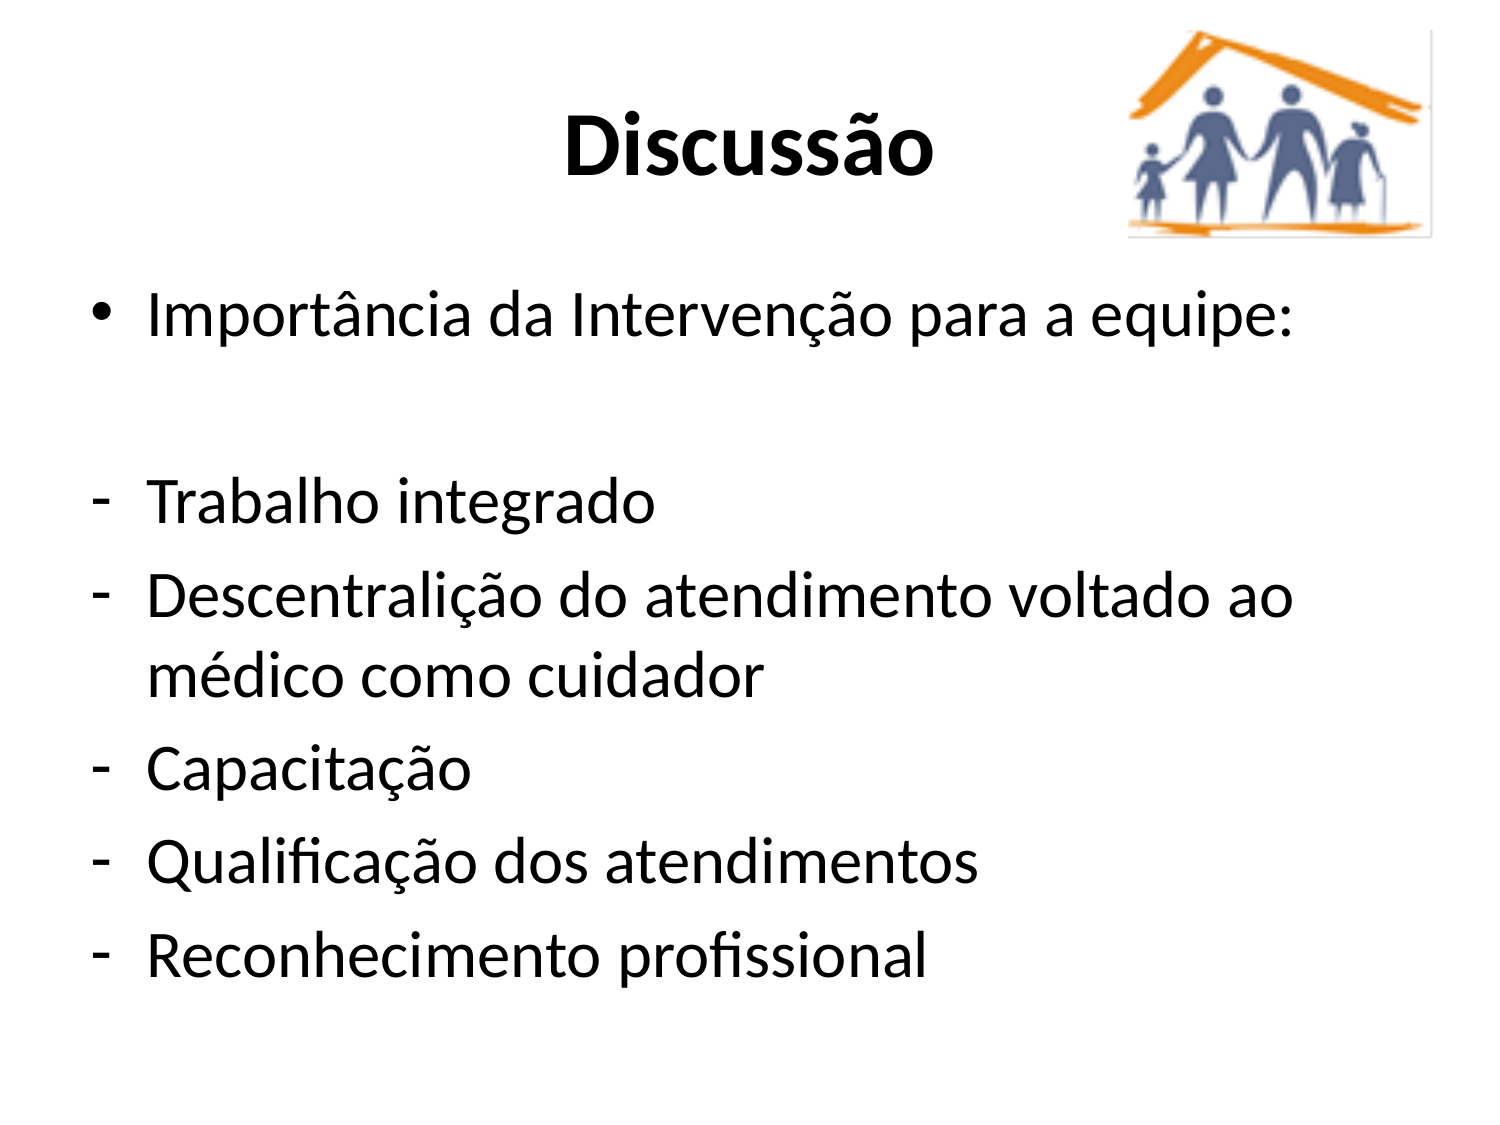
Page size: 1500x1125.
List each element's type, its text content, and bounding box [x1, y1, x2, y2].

list Importância da Intervenção para a equipe: Trabalho integrado Descentralição do atendimento voltado ao médico como cuidador Capacitação Qualificação dos atendimentos Reconhecimento profissional [75, 262, 1425, 1005]
title Discussão [75, 45, 1122, 233]
picture [1127, 30, 1436, 242]
